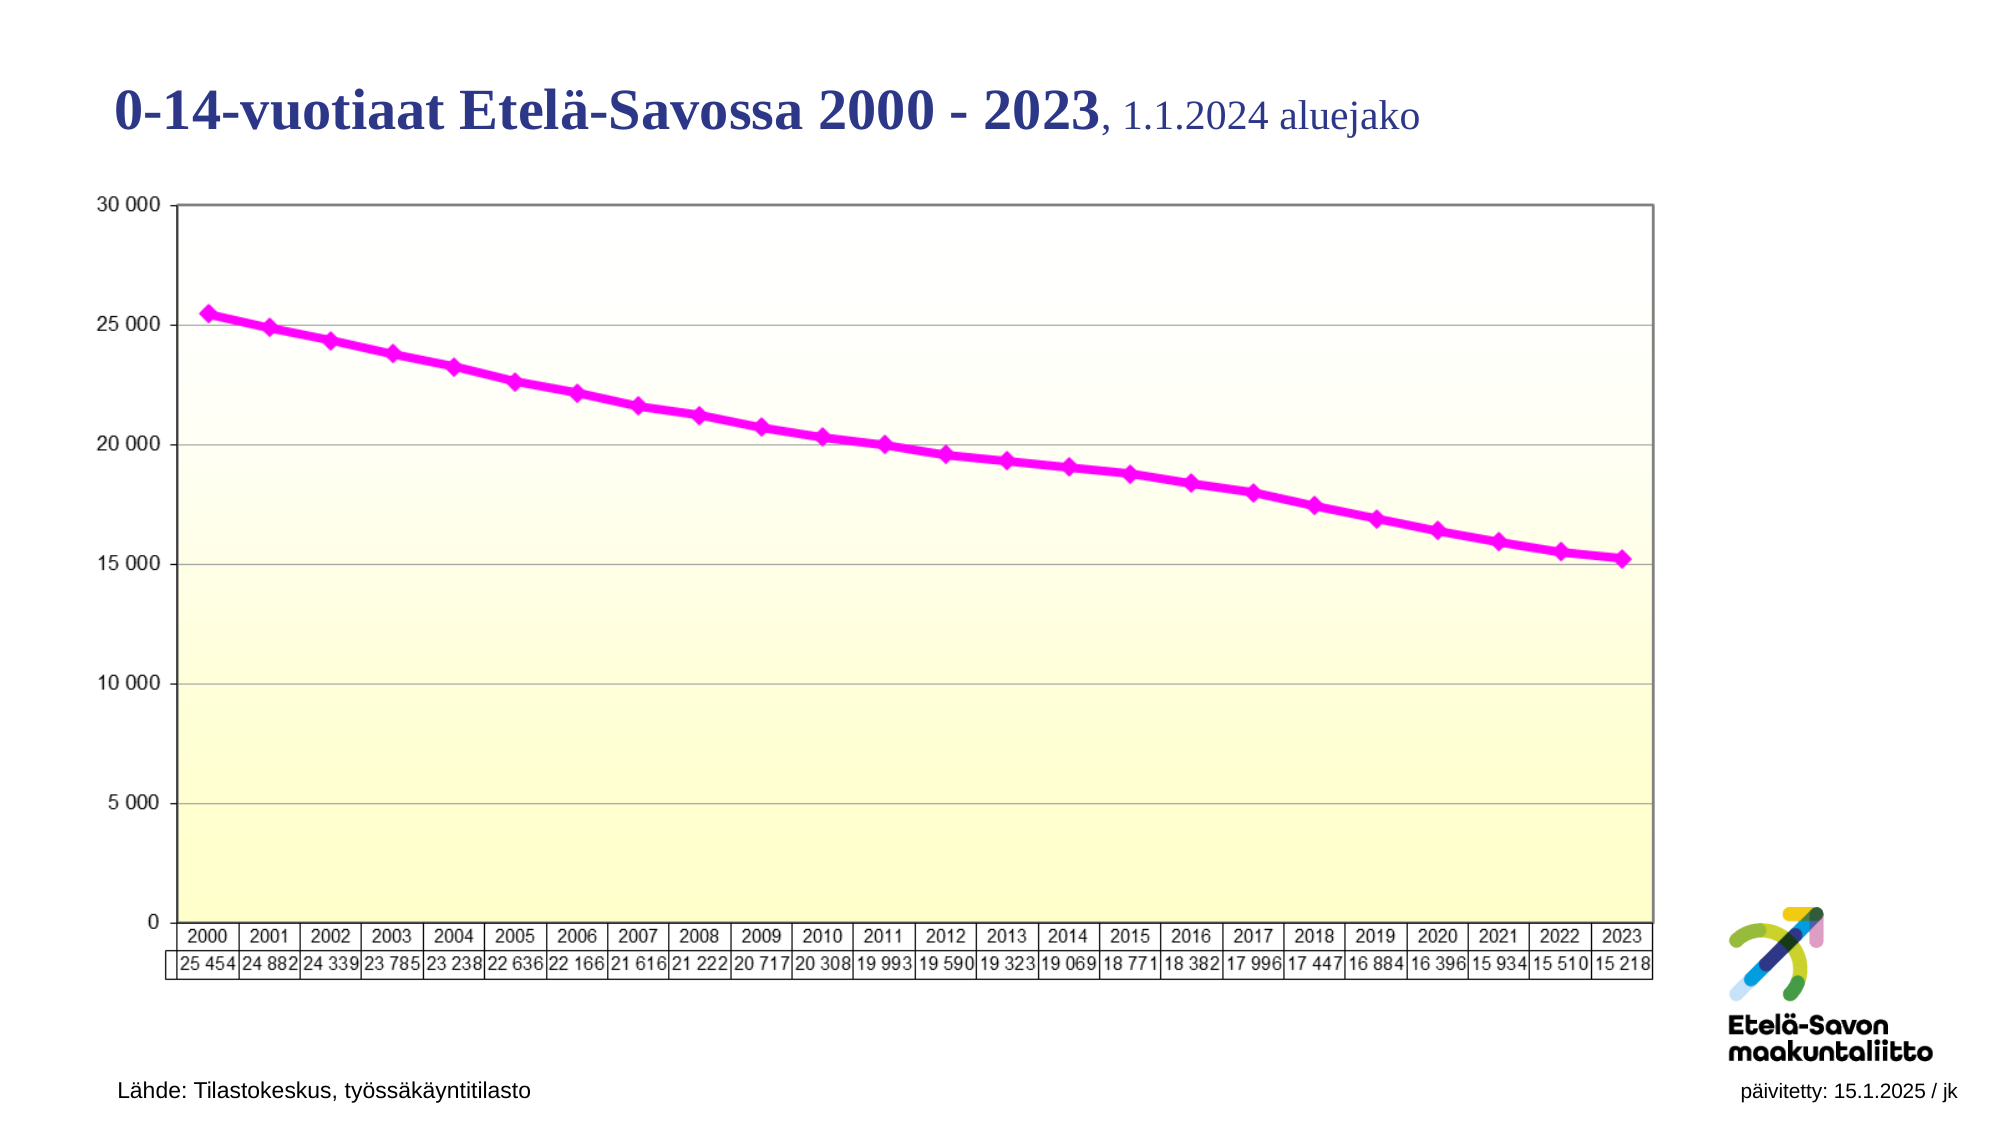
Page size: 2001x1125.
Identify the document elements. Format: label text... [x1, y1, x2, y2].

text_box Lähde: Tilastokeskus, työssäkäyntitilasto päivitetty: 15.1.2025 / jk [102, 1067, 1993, 1118]
picture [78, 184, 1662, 1000]
picture [1707, 907, 2000, 1125]
title 0-14-vuotiaat Etelä-Savossa 2000 - 2023, 1.1.2024 aluejako [114, 54, 1476, 149]
